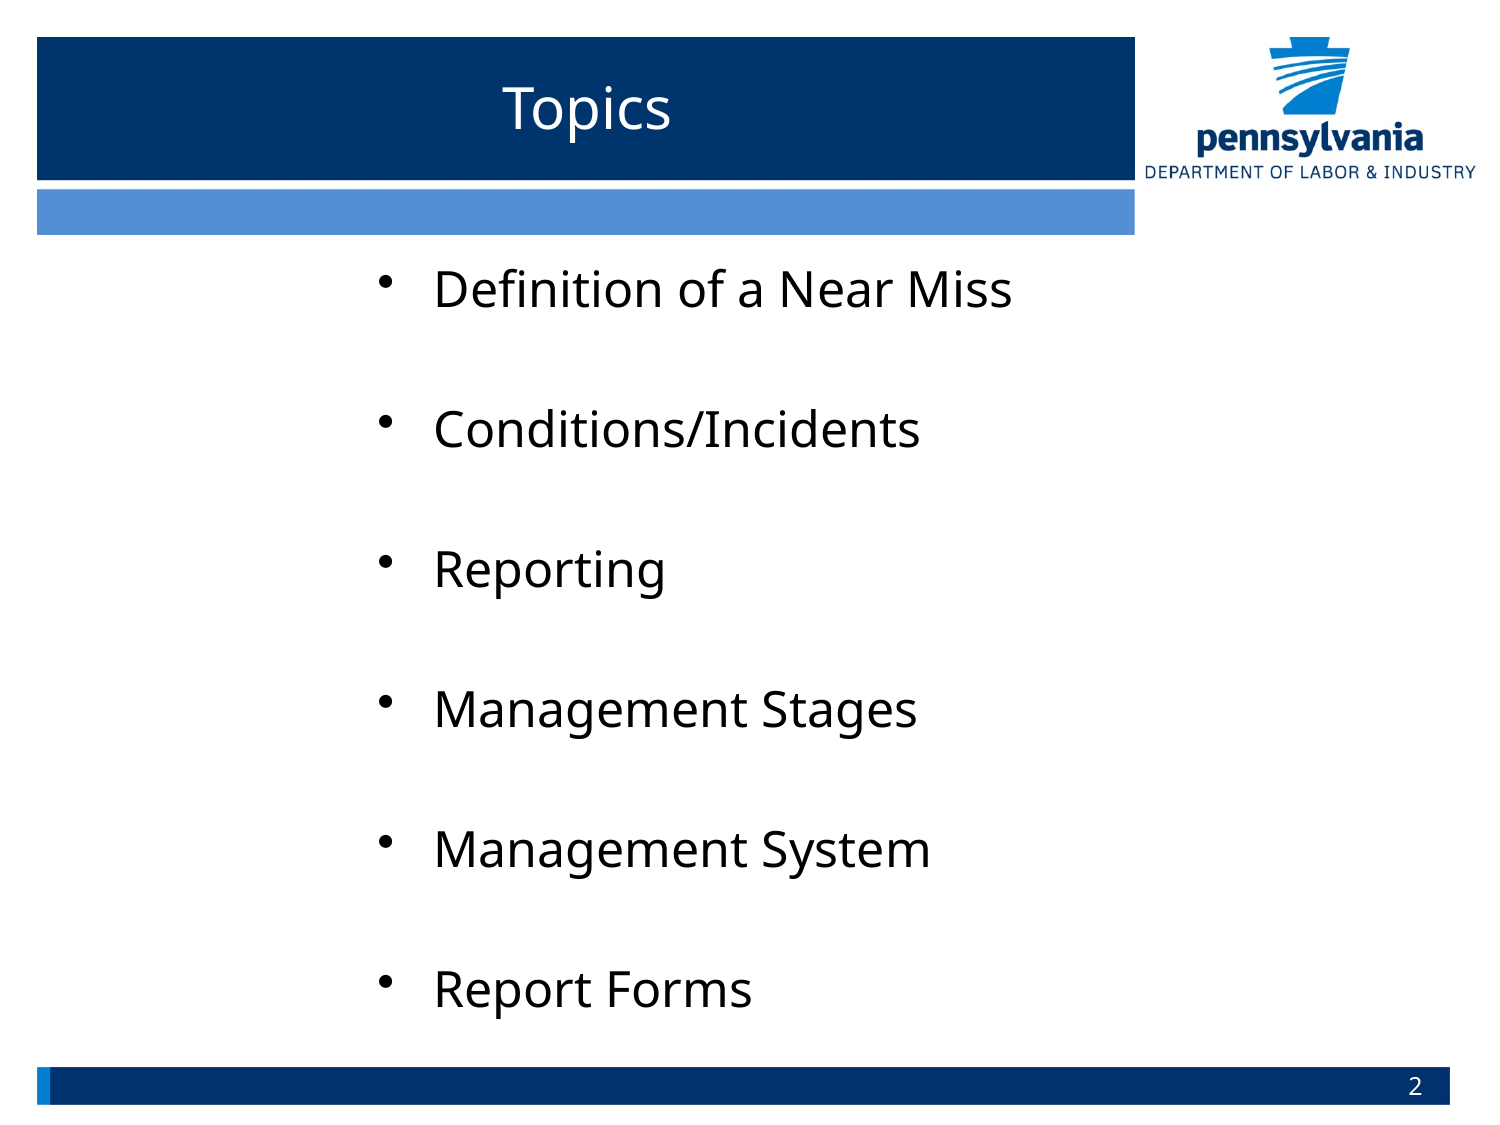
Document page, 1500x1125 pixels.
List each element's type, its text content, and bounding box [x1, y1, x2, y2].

picture [37, 176, 1135, 235]
picture [1144, 37, 1482, 187]
list Definition of a Near Miss Conditions/Incidents Reporting Management Stages Management System Report Forms [362, 249, 1226, 1038]
picture [1438, 1067, 1450, 1105]
slide_number 2 [1124, 1062, 1438, 1125]
picture [37, 1067, 1124, 1105]
title Topics [37, 37, 1138, 176]
